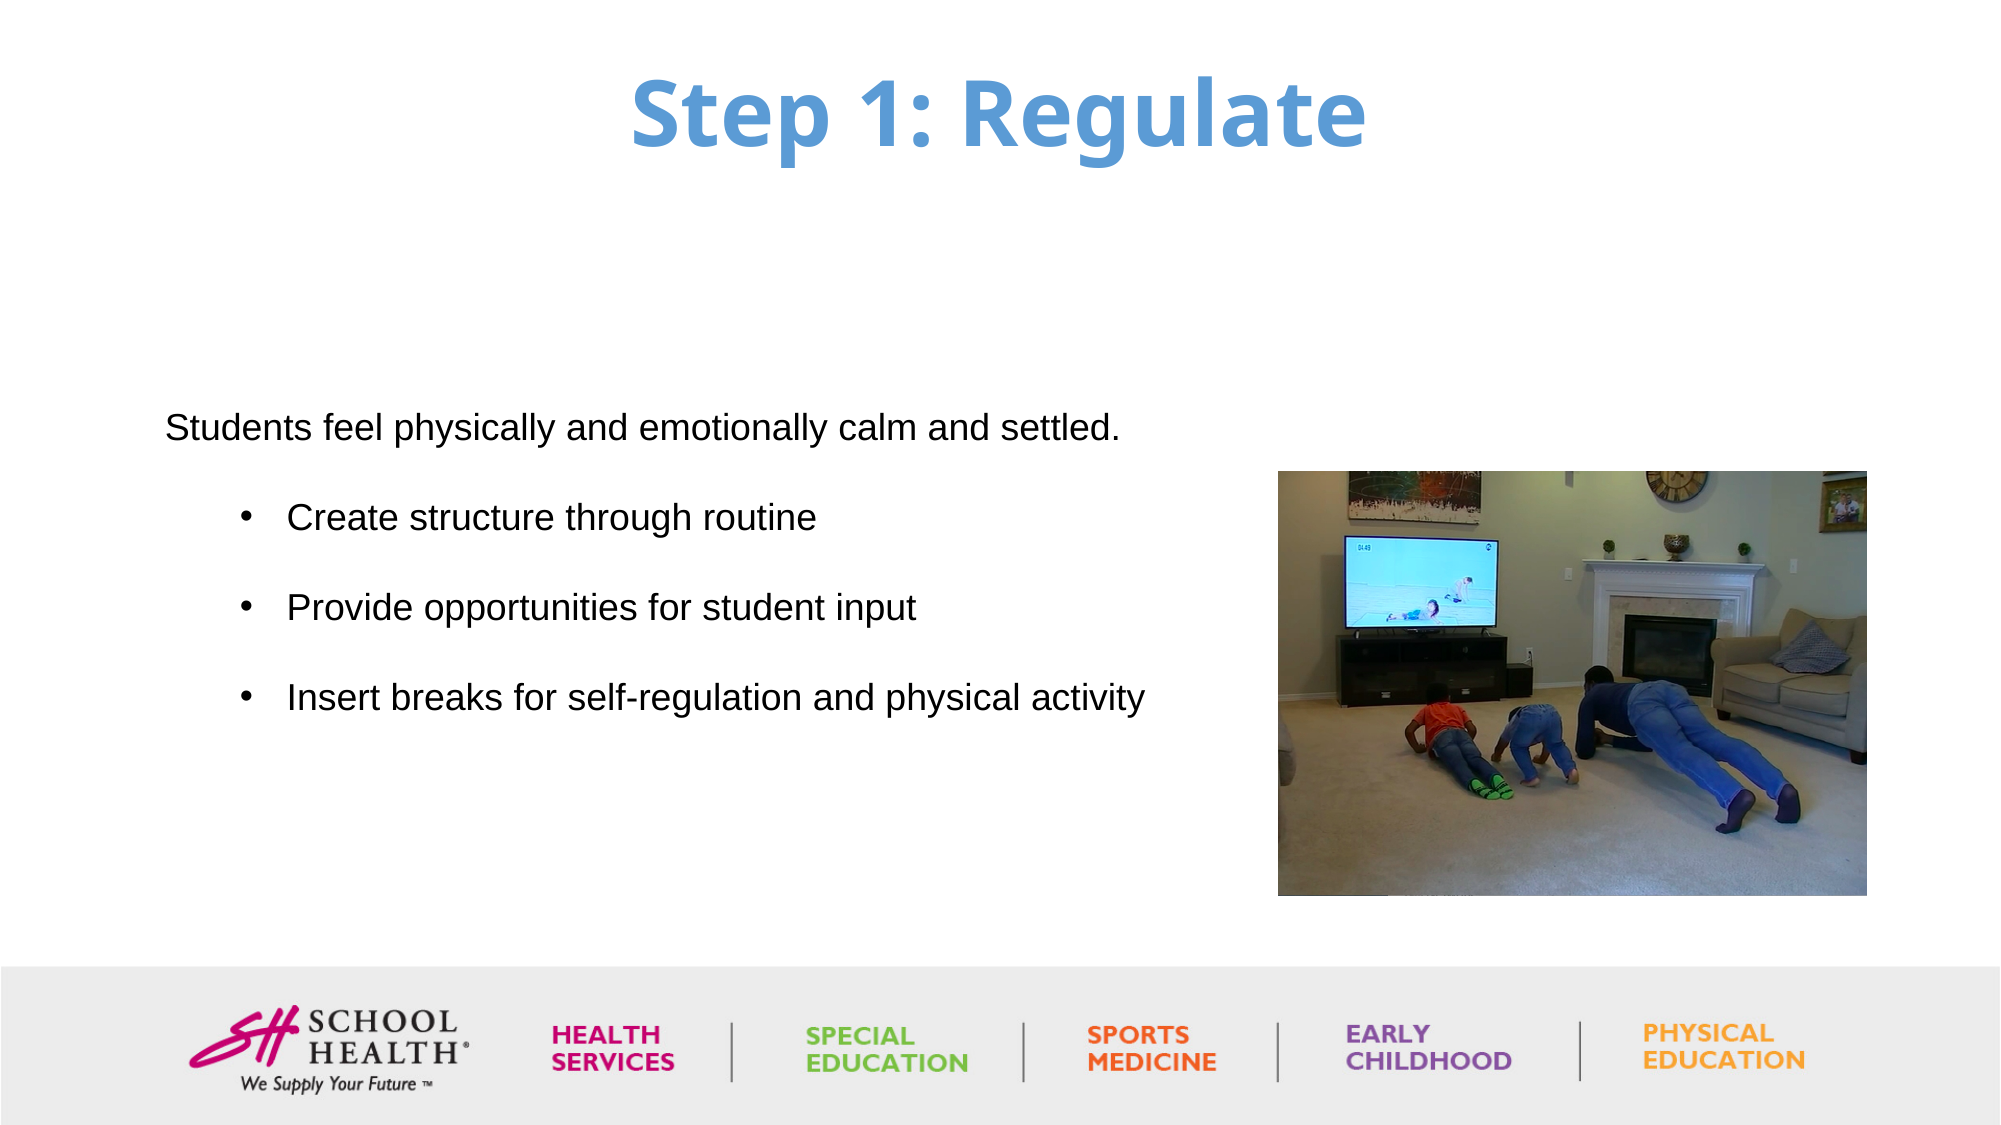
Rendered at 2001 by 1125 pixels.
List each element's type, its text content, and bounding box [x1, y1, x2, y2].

text_box Students feel physically and emotionally calm and settled. Create structure through routine Provide opportunities for student input Insert breaks for self-regulation and physical activity [149, 350, 1200, 771]
picture [0, 0, 2001, 1125]
title Step 1: Regulate [137, 59, 1863, 278]
